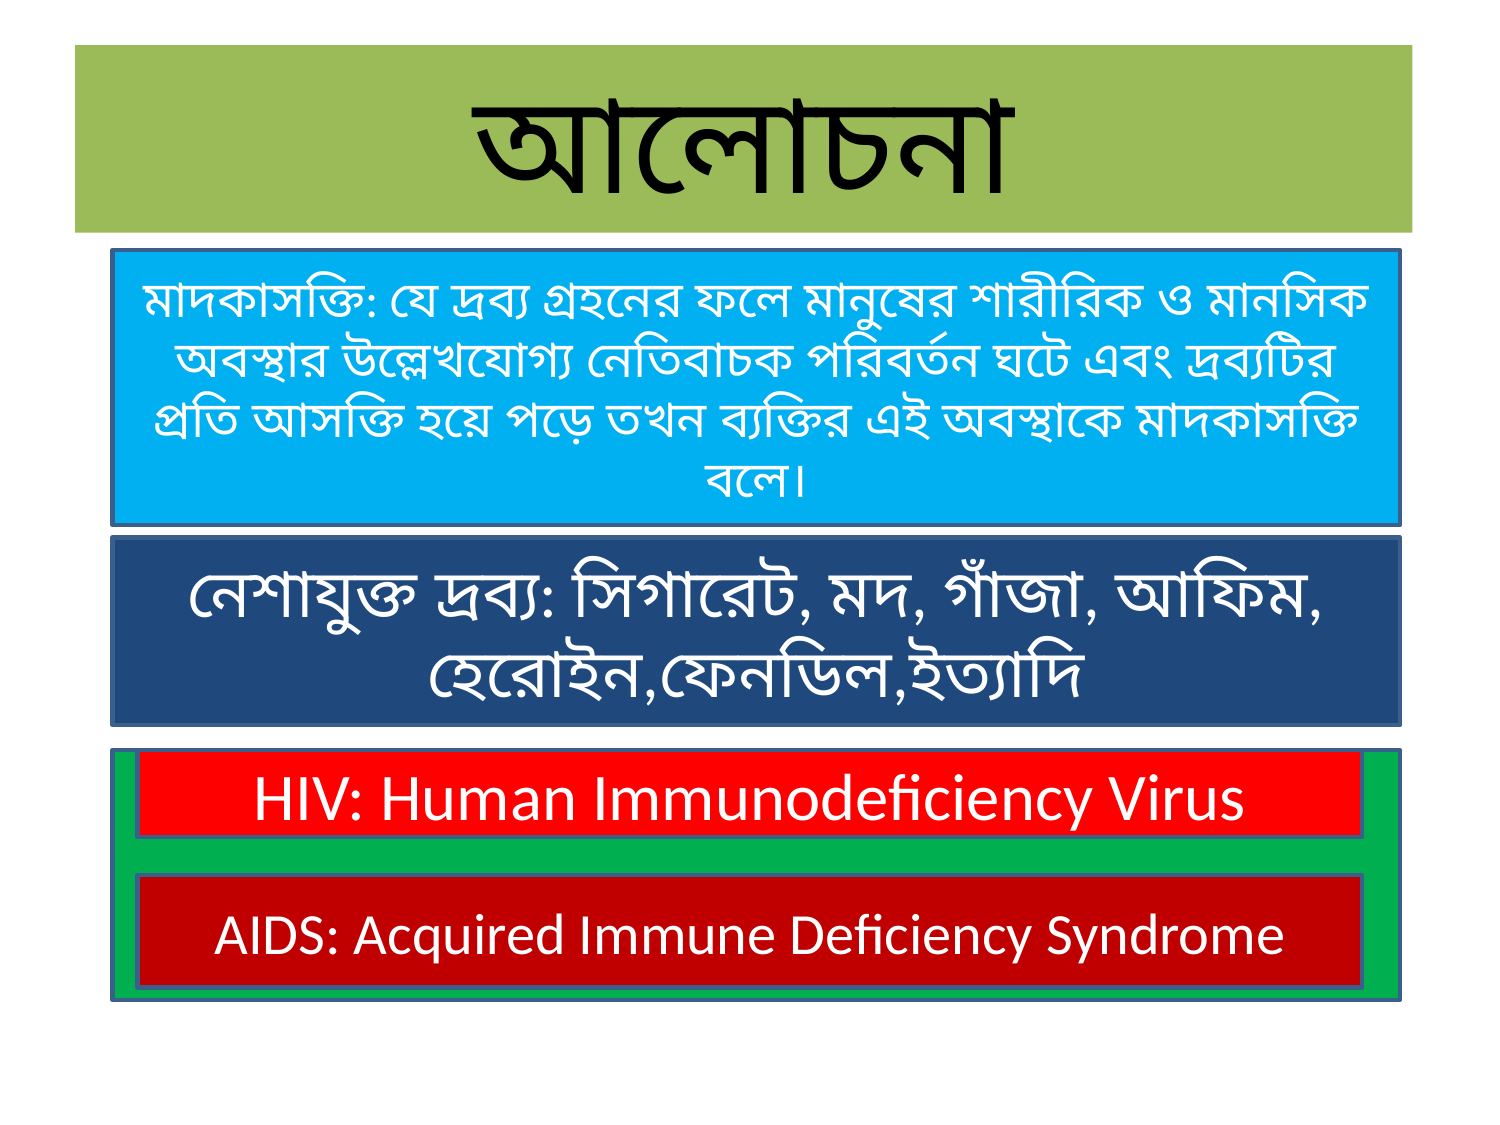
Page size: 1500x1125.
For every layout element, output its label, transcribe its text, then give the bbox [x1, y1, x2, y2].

text_box [110, 748, 1402, 1002]
text_box HIV: Human Immunodeficiency Virus [135, 748, 1364, 839]
text_box মাদকাসক্তি: যে দ্রব্য গ্রহনের ফলে মানুষের শারীরিক ও মানসিক অবস্থার উল্লেখযোগ্য নেতিবাচক পরিবর্তন ঘটে এবং দ্রব্যটির প্রতি আসক্তি হয়ে পড়ে তখন ব্যক্তির এই অবস্থাকে মাদকাসক্তি বলে। [110, 248, 1402, 527]
text_box নেশাযুক্ত দ্রব্য: সিগারেট, মদ, গাঁজা, আফিম, হেরোইন,ফেনডিল,ইত্যাদি [110, 535, 1402, 727]
text_box AIDS: Acquired Immune Deficiency Syndrome [135, 873, 1364, 990]
title আলোচনা [75, 45, 1413, 233]
